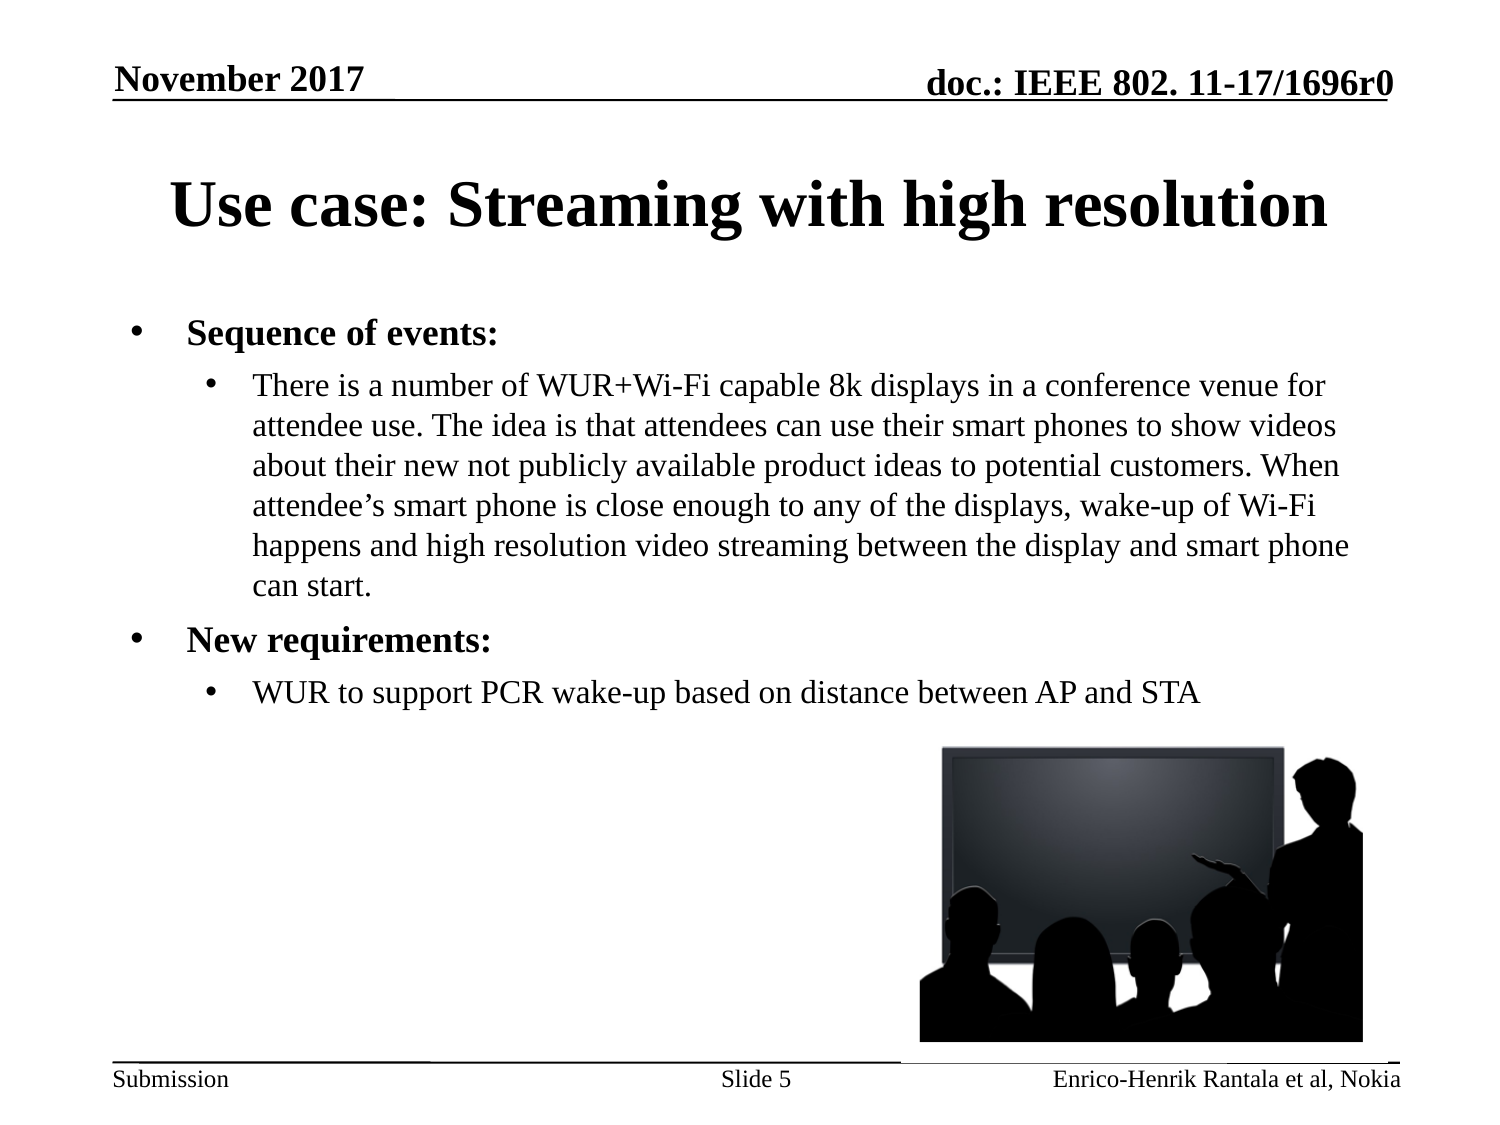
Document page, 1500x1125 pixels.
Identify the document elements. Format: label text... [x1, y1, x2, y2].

slide_number Slide 5 [712, 1061, 800, 1123]
title Use case: Streaming with high resolution [112, 112, 1388, 288]
list Sequence of events: There is a number of WUR+Wi-Fi capable 8k displays in a conference venue for attendee use. The idea is that attendees can use their smart phones to show videos about their new not publicly available product ideas to potential customers. When attendee’s smart phone is close enough to any of the displays, wake-up of Wi-Fi happens and high resolution video streaming between the display and smart phone can start. New requirements: WUR to support PCR wake-up based on distance between AP and STA [114, 299, 1388, 976]
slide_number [114, 54, 423, 100]
footer Enrico-Henrik Rantala et al, Nokia [878, 1061, 1402, 1093]
picture [901, 720, 1388, 1063]
